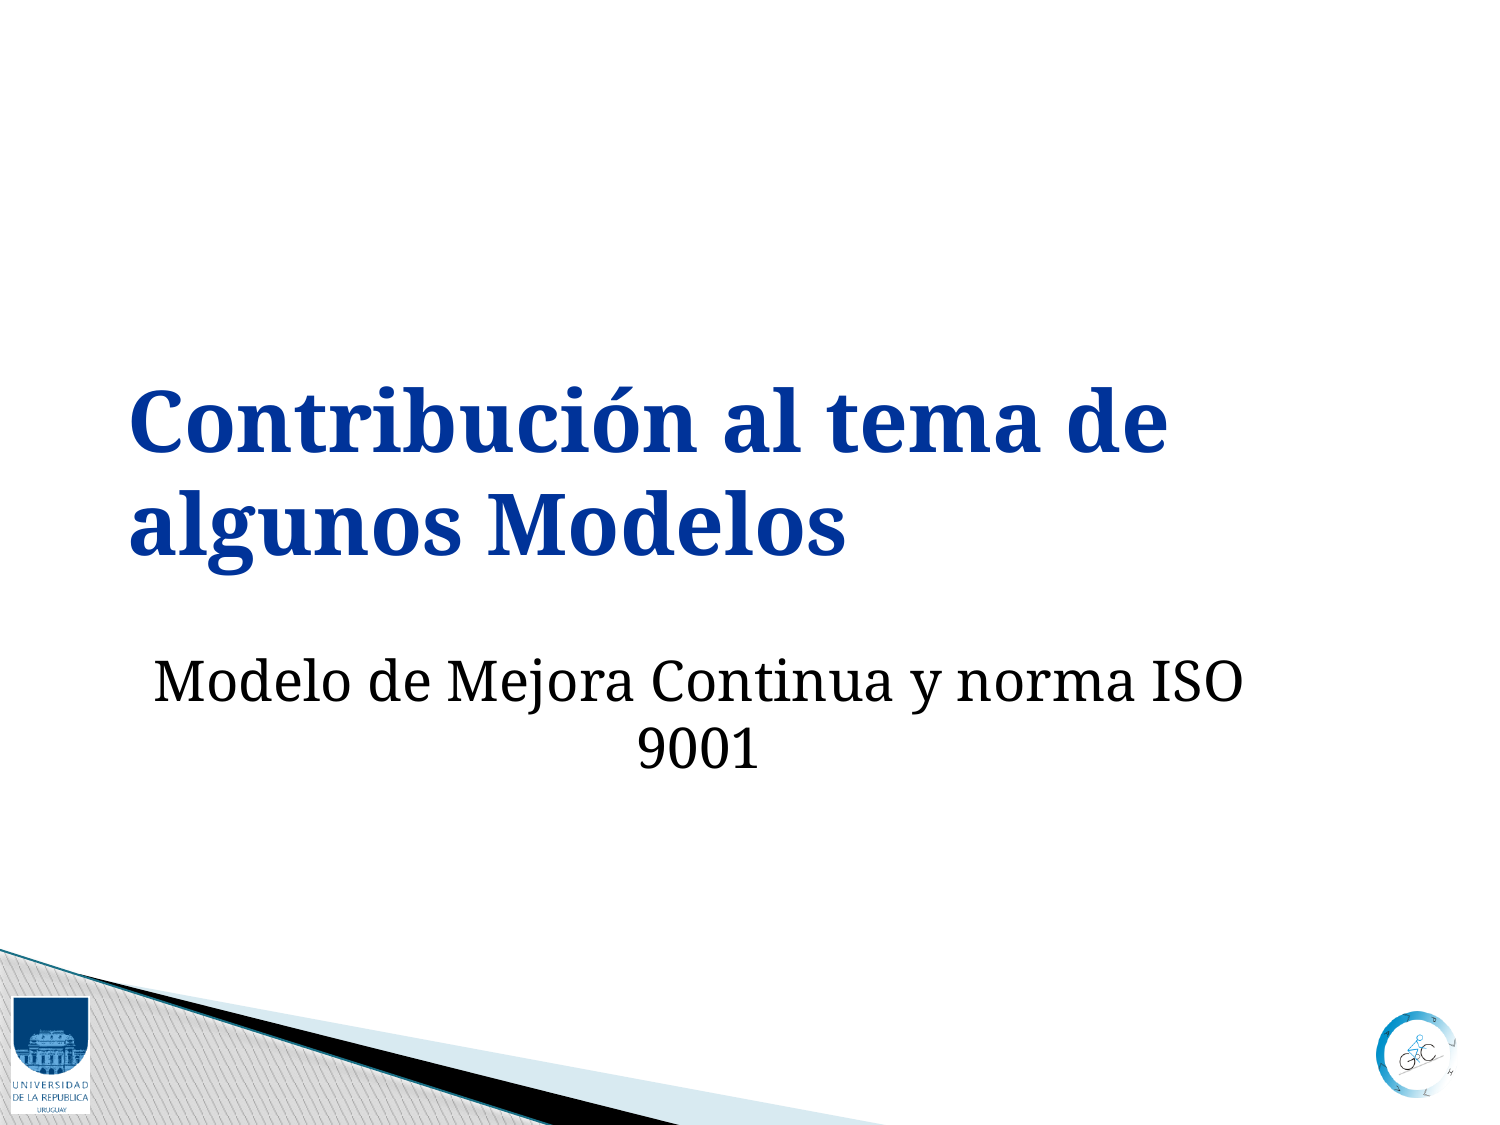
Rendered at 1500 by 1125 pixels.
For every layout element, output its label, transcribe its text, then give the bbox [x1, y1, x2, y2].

title Contribución al tema de algunos Modelos [112, 349, 1388, 591]
picture [11, 996, 90, 1114]
picture [1376, 1011, 1458, 1098]
subtitle Modelo de Mejora Continua y norma ISO 9001 [123, 637, 1275, 925]
